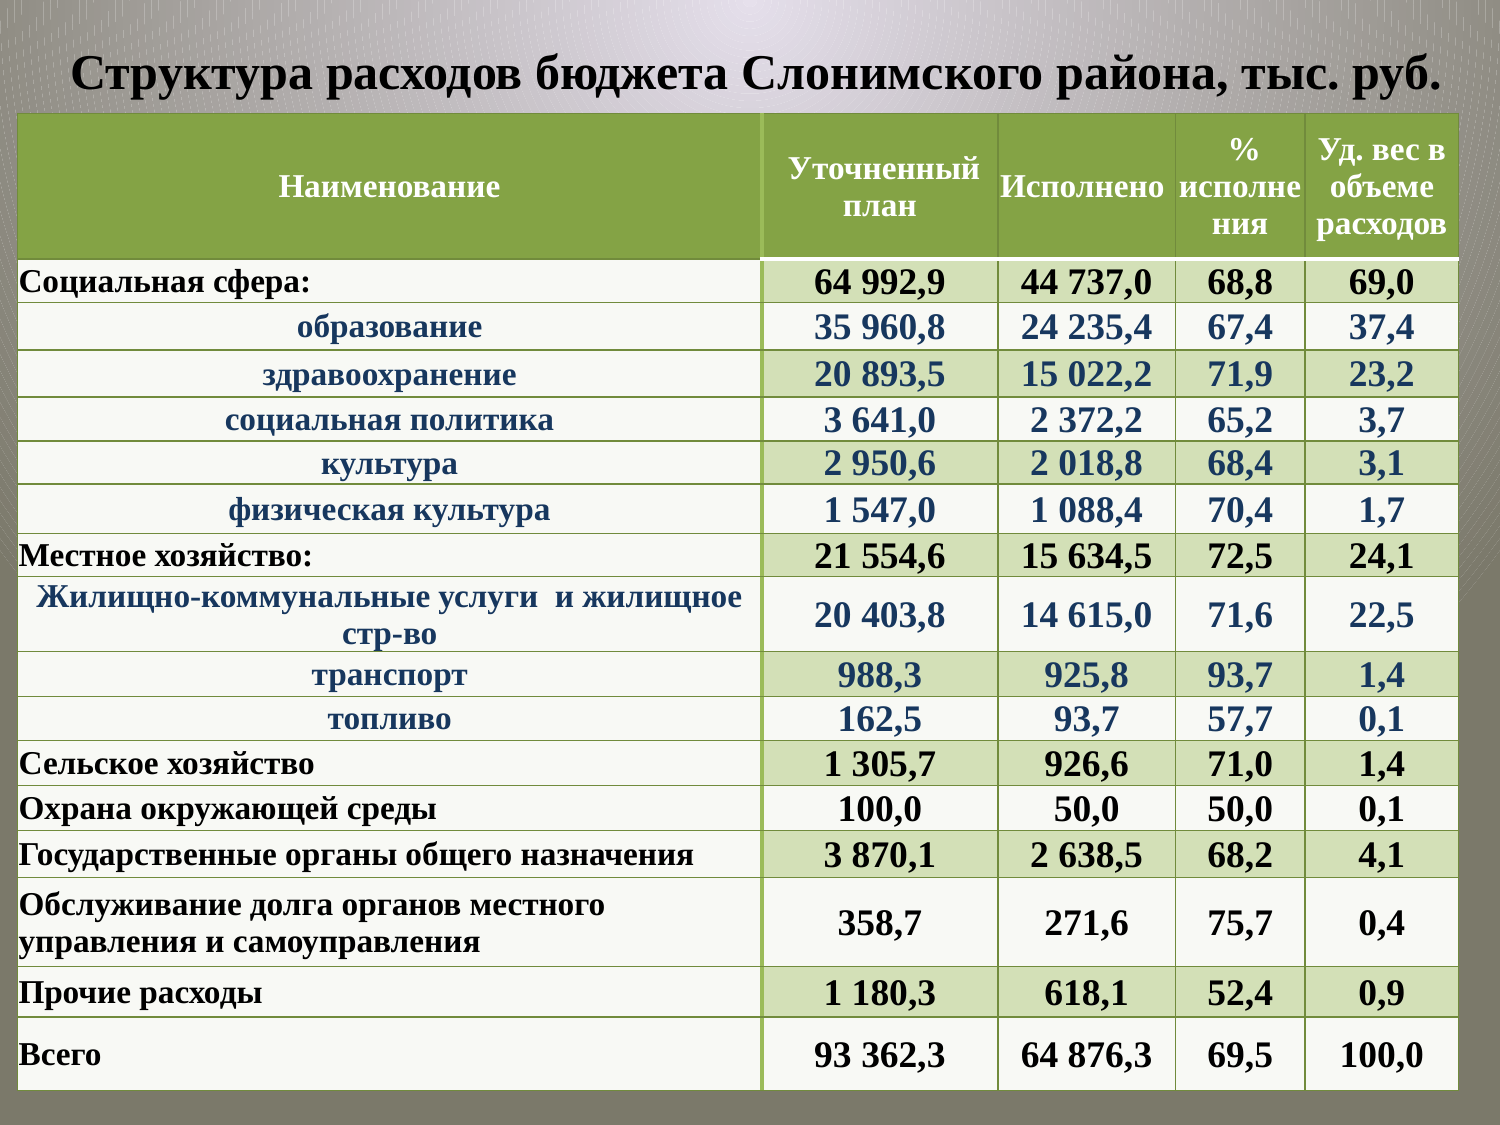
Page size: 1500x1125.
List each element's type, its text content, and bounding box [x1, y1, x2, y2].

table_cell 1,4 [1306, 652, 1458, 696]
table_cell 2 638,5 [999, 831, 1175, 877]
table_cell 71,6 [1176, 577, 1304, 651]
table_cell Сельское хозяйство [18, 741, 760, 785]
table_cell 2 018,8 [999, 442, 1175, 483]
table_cell Обслуживание долга органов местного управления и самоуправления [18, 878, 760, 966]
table_cell 64 876,3 [999, 1018, 1175, 1090]
table_cell 1 305,7 [764, 741, 997, 785]
table_cell 925,8 [999, 652, 1175, 696]
table_header Уд. вес в объеме расходов [1306, 114, 1458, 257]
table_cell 69,5 [1176, 1018, 1304, 1090]
title Структура расходов бюджета Слонимского района, тыс. руб. [53, 19, 1459, 113]
table_cell 70,4 [1176, 485, 1304, 533]
table_cell 3,1 [1306, 442, 1458, 483]
table_cell 20 403,8 [764, 577, 997, 651]
table_cell 14 615,0 [999, 577, 1175, 651]
table_cell 1,7 [1306, 485, 1458, 533]
table_cell Всего [18, 1018, 760, 1090]
table_cell Охрана окружающей среды [18, 786, 760, 830]
table_header Исполнено [999, 114, 1175, 257]
table_cell 24 235,4 [999, 303, 1175, 349]
table_cell 988,3 [764, 652, 997, 696]
table_cell 271,6 [999, 878, 1175, 966]
table_cell 68,4 [1176, 442, 1304, 483]
table_cell Прочие расходы [18, 967, 760, 1016]
table_cell 75,7 [1176, 878, 1304, 966]
table_cell 50,0 [999, 786, 1175, 830]
table_cell Местное хозяйство: [18, 534, 760, 576]
table_cell 68,2 [1176, 831, 1304, 877]
table_cell Социальная сфера: [18, 260, 760, 302]
table_cell 50,0 [1176, 786, 1304, 830]
table_cell 37,4 [1306, 303, 1458, 349]
table_cell 100,0 [764, 786, 997, 830]
table_cell 0,1 [1306, 786, 1458, 830]
table_cell 100,0 [1306, 1018, 1458, 1090]
table_cell Жилищно-коммунальные услуги и жилищное стр-во [18, 577, 760, 651]
table_cell 2 372,2 [999, 398, 1175, 440]
table_header Уточненный план [764, 114, 997, 257]
table_cell 358,7 [764, 878, 997, 966]
table_cell Государственные органы общего назначения [18, 831, 760, 877]
table_cell культура [18, 442, 760, 483]
table_cell 1,4 [1306, 741, 1458, 785]
table_cell 64 992,9 [764, 261, 997, 302]
table_cell 3 641,0 [764, 398, 997, 440]
table_cell 162,5 [764, 697, 997, 740]
table_cell 93,7 [999, 697, 1175, 740]
table_cell 24,1 [1306, 534, 1458, 576]
table_cell 71,9 [1176, 351, 1304, 396]
table_cell здравоохранение [18, 351, 760, 396]
table_cell 72,5 [1176, 534, 1304, 576]
table_cell 3,7 [1306, 398, 1458, 440]
table_cell 1 547,0 [764, 485, 997, 533]
table_cell 0,9 [1306, 967, 1458, 1016]
table_cell 926,6 [999, 741, 1175, 785]
table_cell социальная политика [18, 398, 760, 440]
table_cell 0,4 [1306, 878, 1458, 966]
table_cell 2 950,6 [764, 442, 997, 483]
table_cell транспорт [18, 652, 760, 696]
table_cell 15 634,5 [999, 534, 1175, 576]
table_cell 20 893,5 [764, 351, 997, 396]
table_header Наименование [18, 114, 760, 258]
table_header % исполнения [1176, 114, 1304, 257]
table_cell 4,1 [1306, 831, 1458, 877]
table_cell 21 554,6 [764, 534, 997, 576]
table_cell топливо [18, 697, 760, 740]
table_cell 618,1 [999, 967, 1175, 1016]
table_cell 1 180,3 [764, 967, 997, 1016]
table_cell 71,0 [1176, 741, 1304, 785]
table_cell физическая культура [18, 485, 760, 533]
table_cell 44 737,0 [999, 261, 1175, 302]
table_cell 3 870,1 [764, 831, 997, 877]
table_cell 93 362,3 [764, 1018, 997, 1090]
table_cell 69,0 [1306, 261, 1458, 302]
table_cell 22,5 [1306, 577, 1458, 651]
table_cell 65,2 [1176, 398, 1304, 440]
table_cell 57,7 [1176, 697, 1304, 740]
table_cell 67,4 [1176, 303, 1304, 349]
table_cell 68,8 [1176, 261, 1304, 302]
table_cell 35 960,8 [764, 303, 997, 349]
table_cell 52,4 [1176, 967, 1304, 1016]
table_cell 0,1 [1306, 697, 1458, 740]
table_cell 15 022,2 [999, 351, 1175, 396]
table_cell 93,7 [1176, 652, 1304, 696]
table_cell образование [18, 303, 760, 349]
table_cell 23,2 [1306, 351, 1458, 396]
table_cell 1 088,4 [999, 485, 1175, 533]
